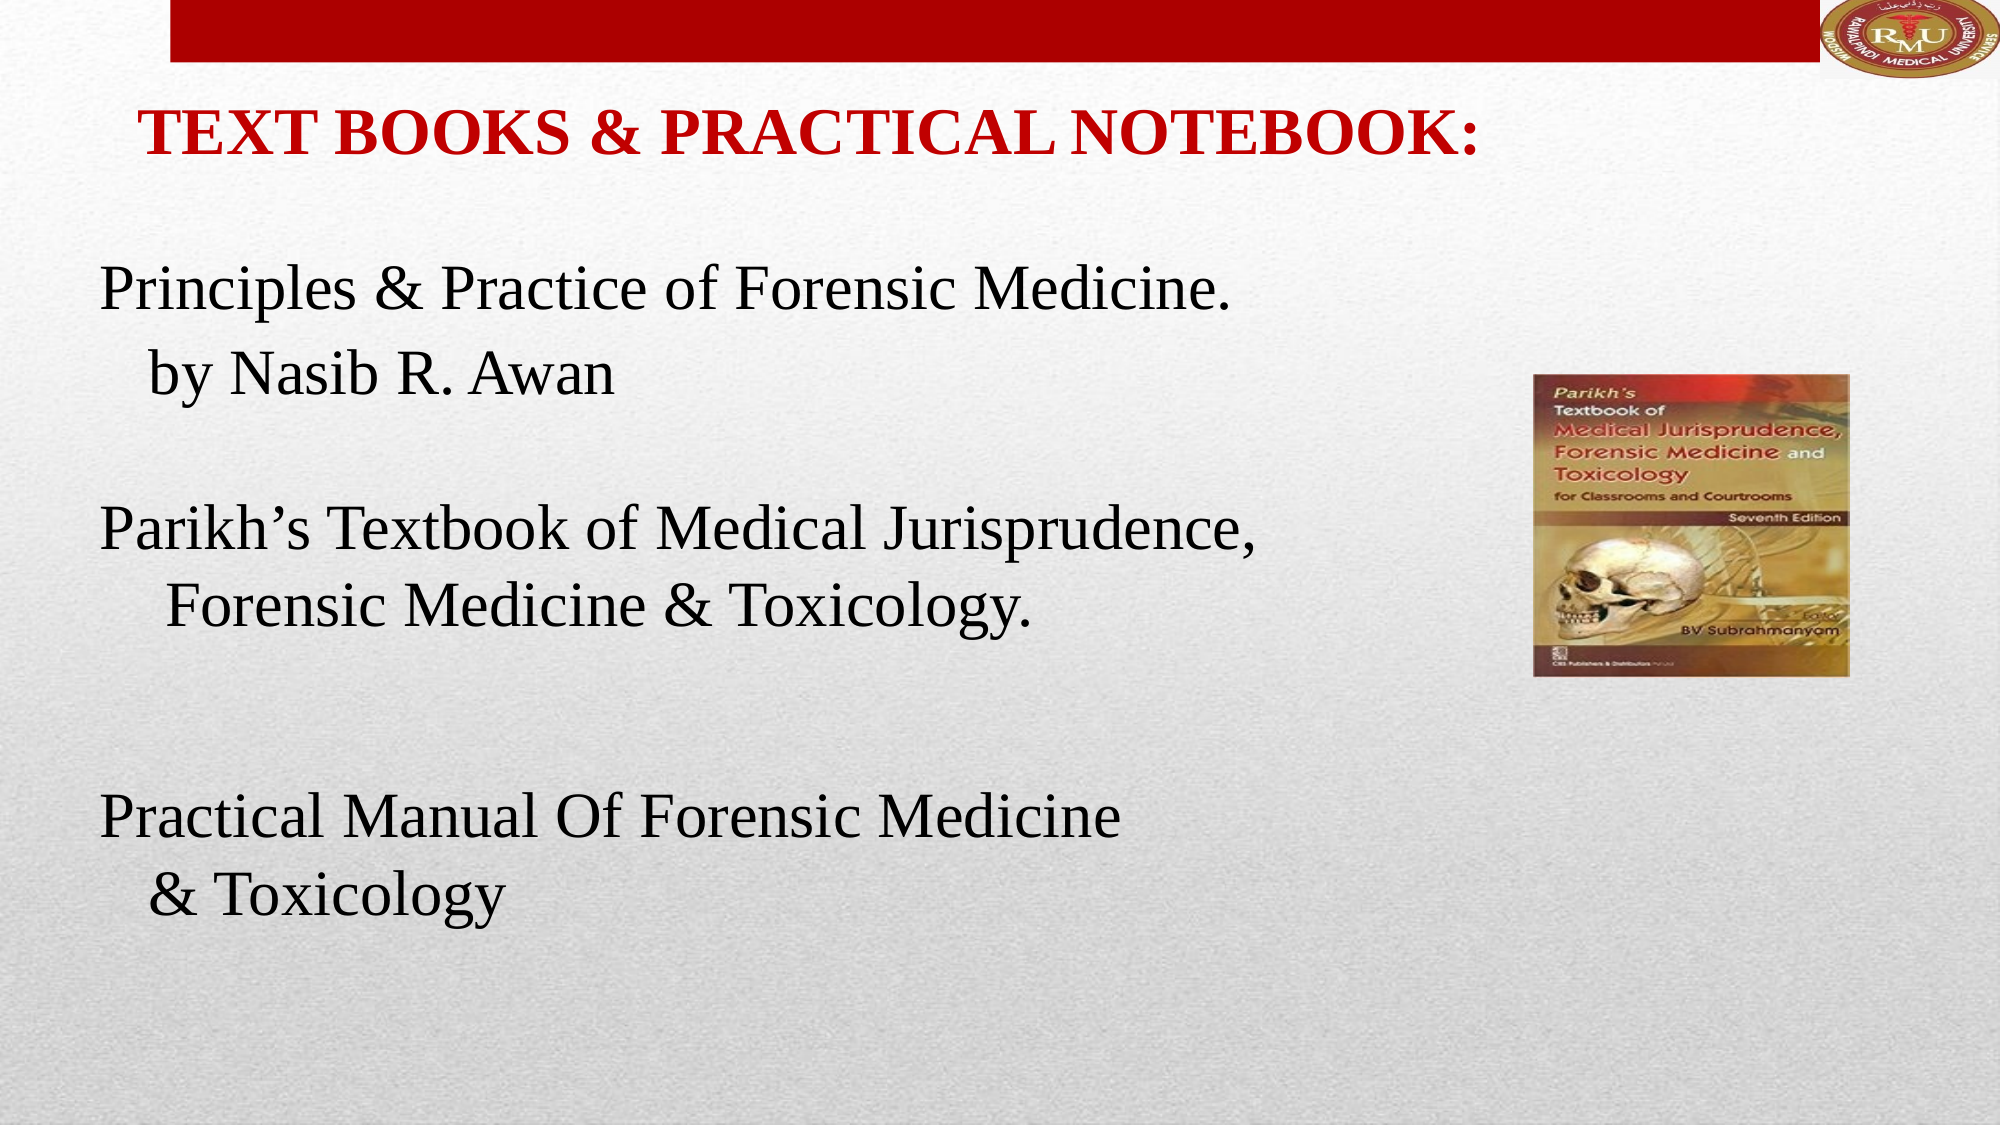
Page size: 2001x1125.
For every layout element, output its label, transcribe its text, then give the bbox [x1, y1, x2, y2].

list Principles & Practice of Forensic Medicine. by Nasib R. Awan Parikh’s Textbook of Medical Jurisprudence, Forensic Medicine & Toxicology. Practical Manual Of Forensic Medicine & Toxicology [99, 237, 1870, 1041]
picture [0, 0, 2000, 1125]
title TEXT BOOKS & PRACTICAL NOTEBOOK: [137, 87, 1863, 233]
